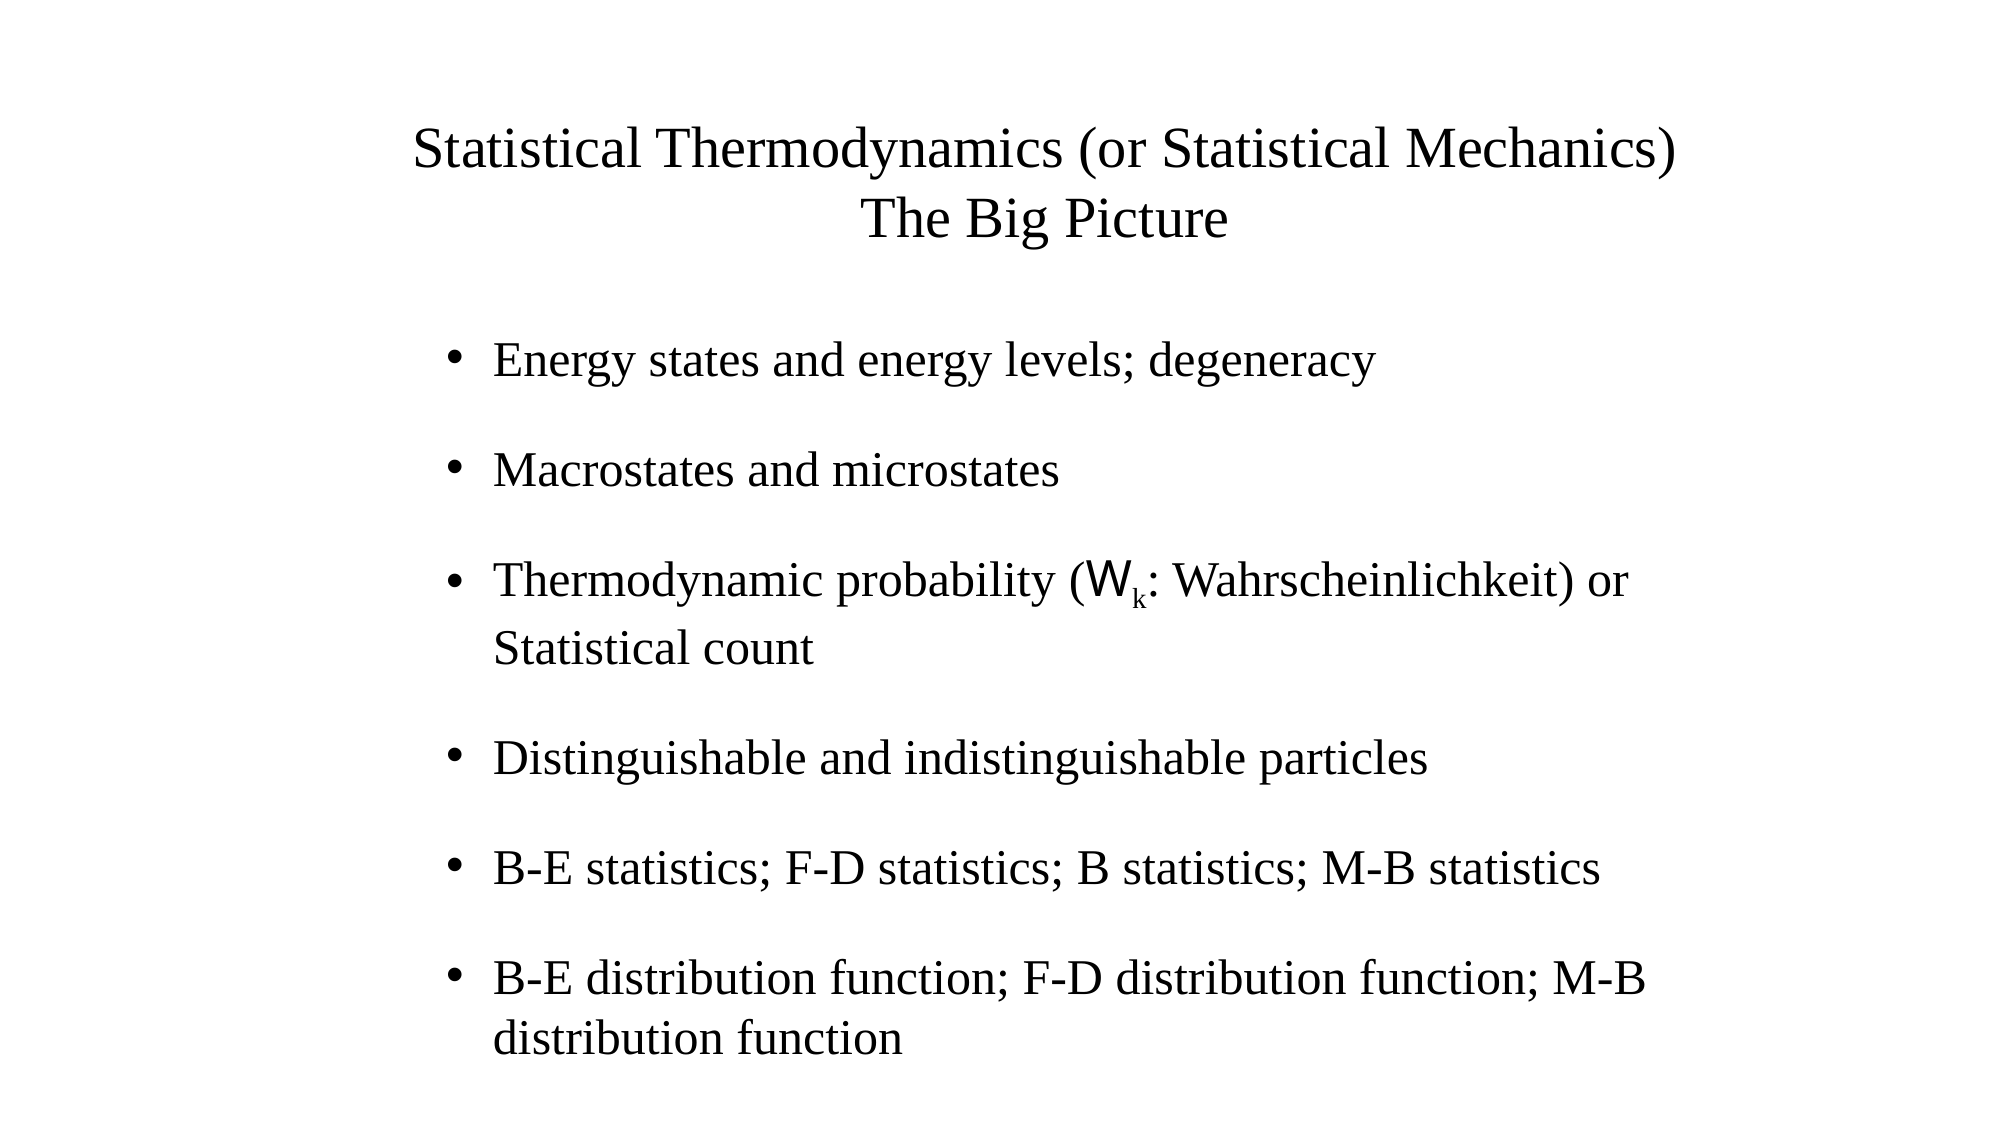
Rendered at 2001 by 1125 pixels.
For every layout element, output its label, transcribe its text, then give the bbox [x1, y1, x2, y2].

text_box Statistical Thermodynamics (or Statistical Mechanics) The Big Picture [290, 101, 1800, 257]
text_box Energy states and energy levels; degeneracy Macrostates and microstates Thermodynamic probability (Wk: Wahrscheinlichkeit) or Statistical count Distinguishable and indistinguishable particles B-E statistics; F-D statistics; B statistics; M-B statistics B-E distribution function; F-D distribution function; M-B distribution function [431, 318, 1695, 1072]
